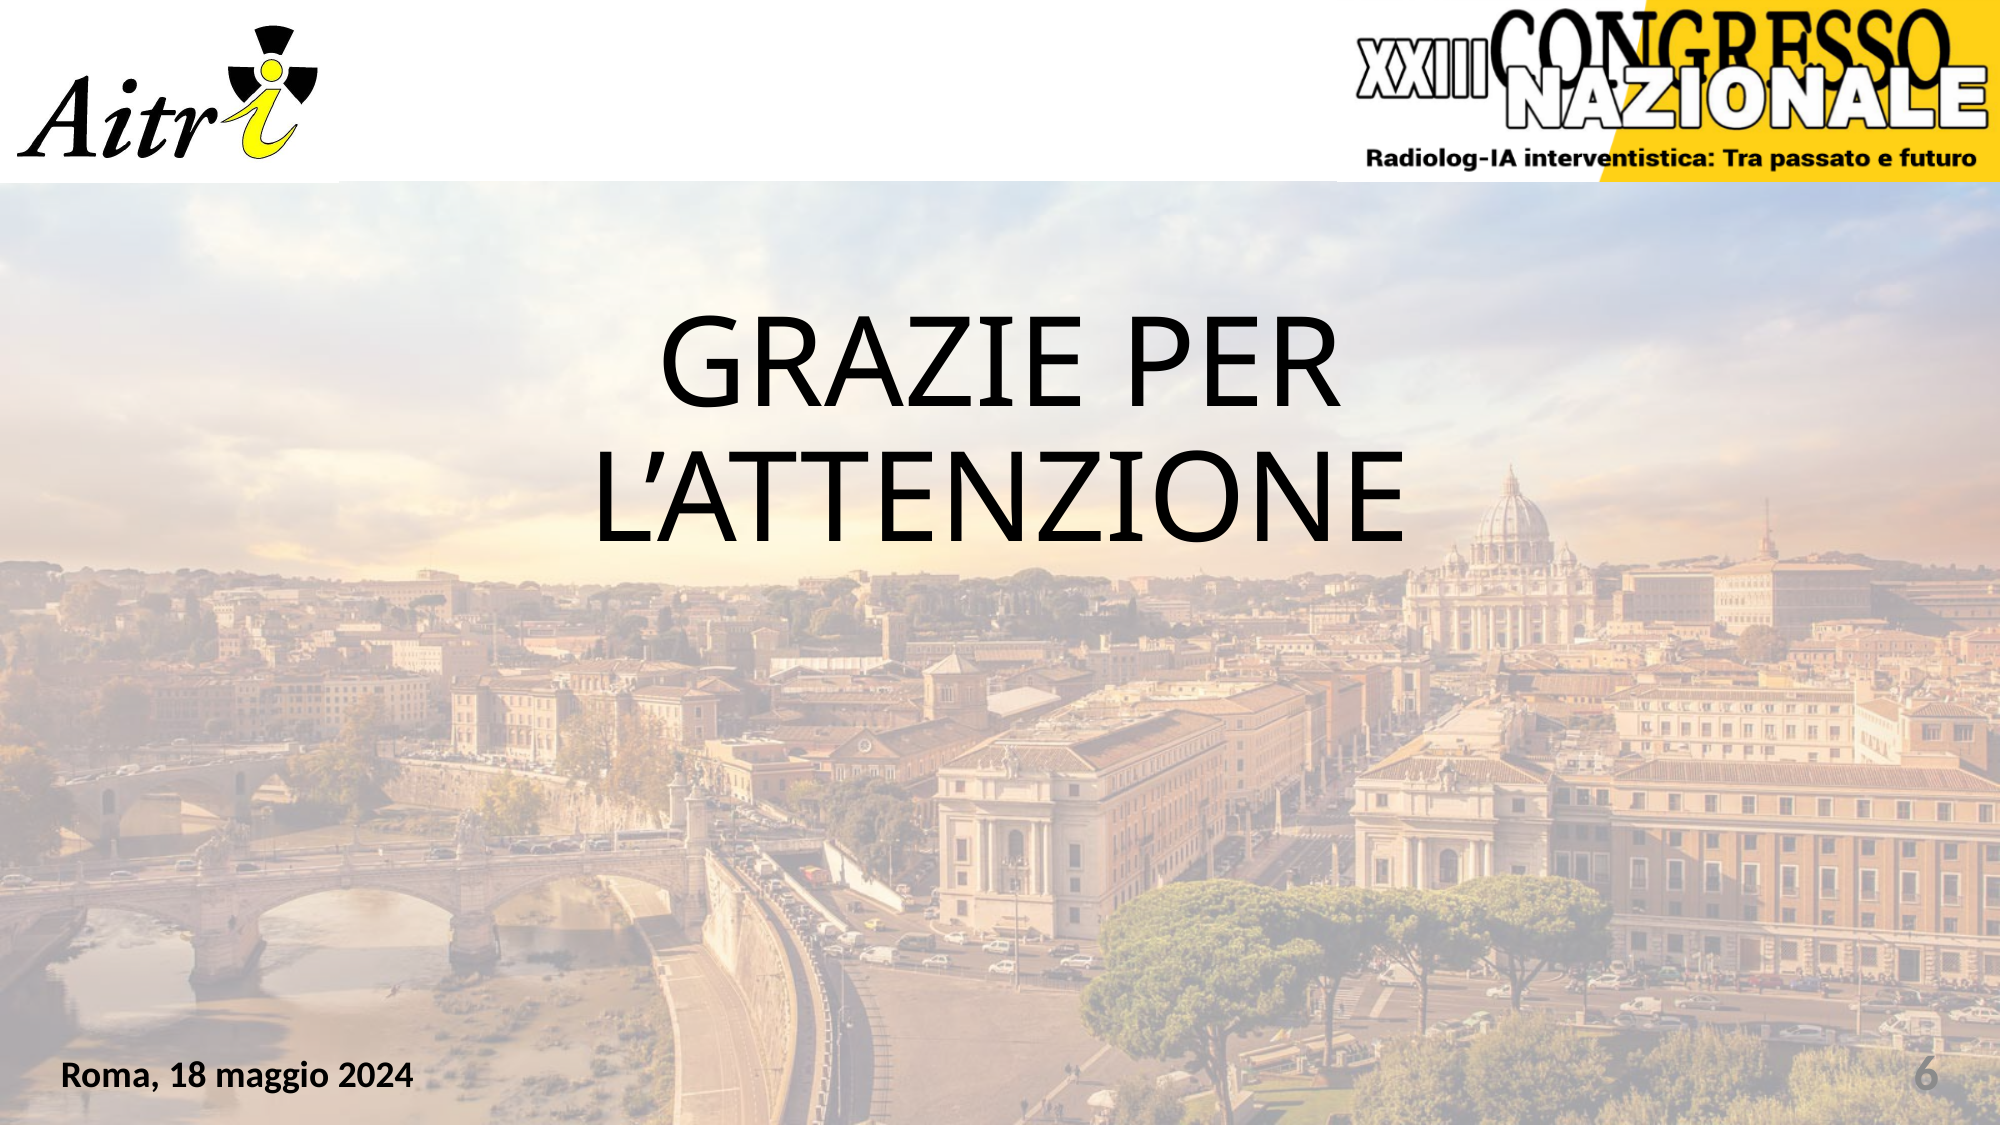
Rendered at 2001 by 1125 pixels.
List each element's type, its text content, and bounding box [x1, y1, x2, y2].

picture [0, 0, 339, 183]
slide_number 6 [1503, 1040, 1954, 1101]
picture [1337, 0, 2000, 182]
title GRAZIE PER L’ATTENZIONE [249, 184, 1750, 576]
